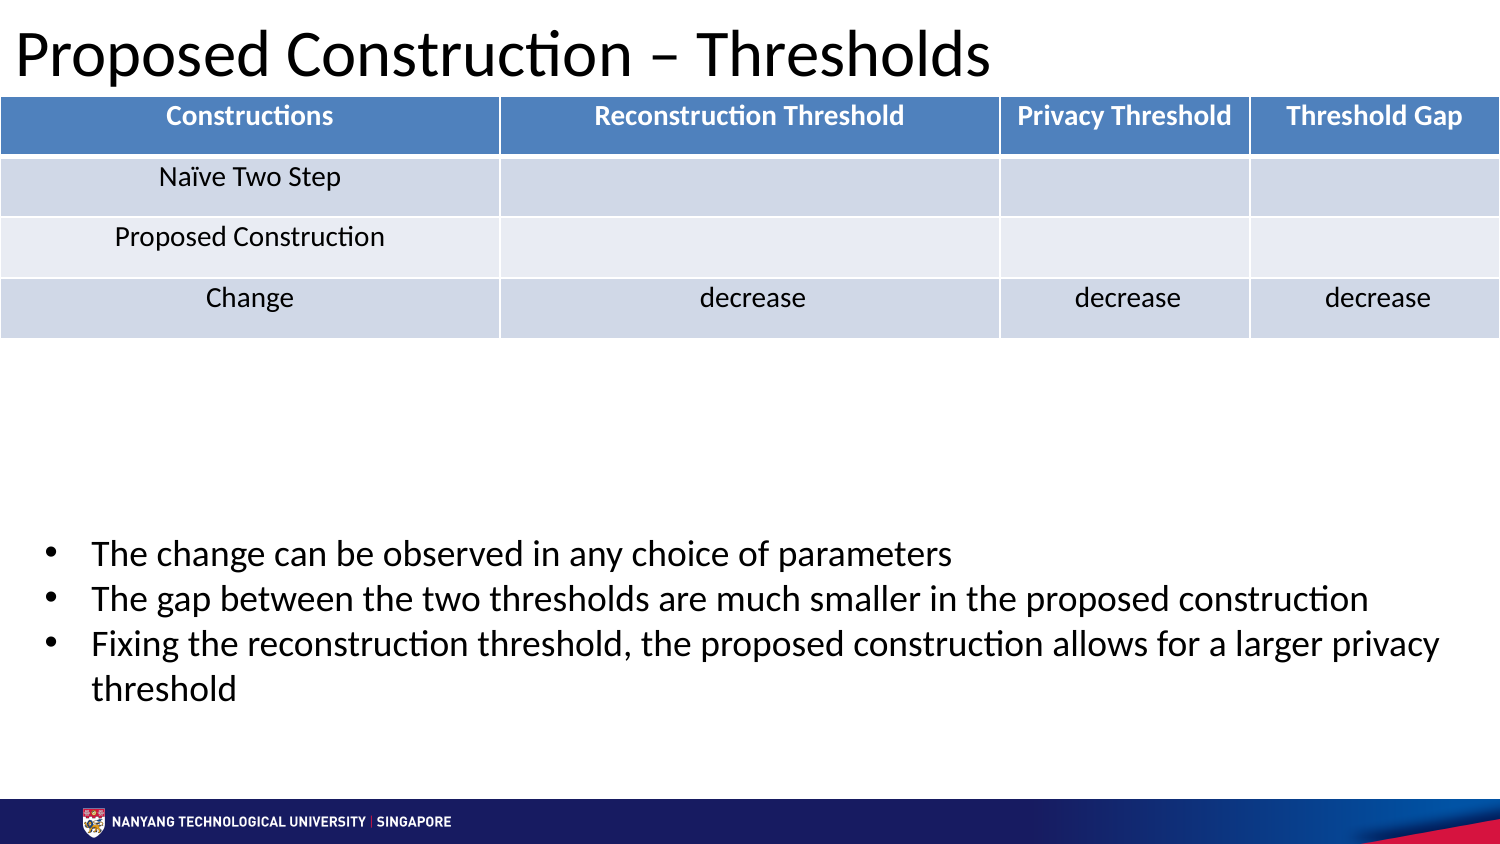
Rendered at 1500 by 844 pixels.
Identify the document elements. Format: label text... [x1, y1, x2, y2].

text_box The change can be observed in any choice of parameters The gap between the two thresholds are much smaller in the proposed construction Fixing the reconstruction threshold, the proposed construction allows for a larger privacy threshold [29, 521, 1466, 717]
picture [0, 799, 1500, 844]
title Proposed Construction – Thresholds [0, 0, 1500, 95]
